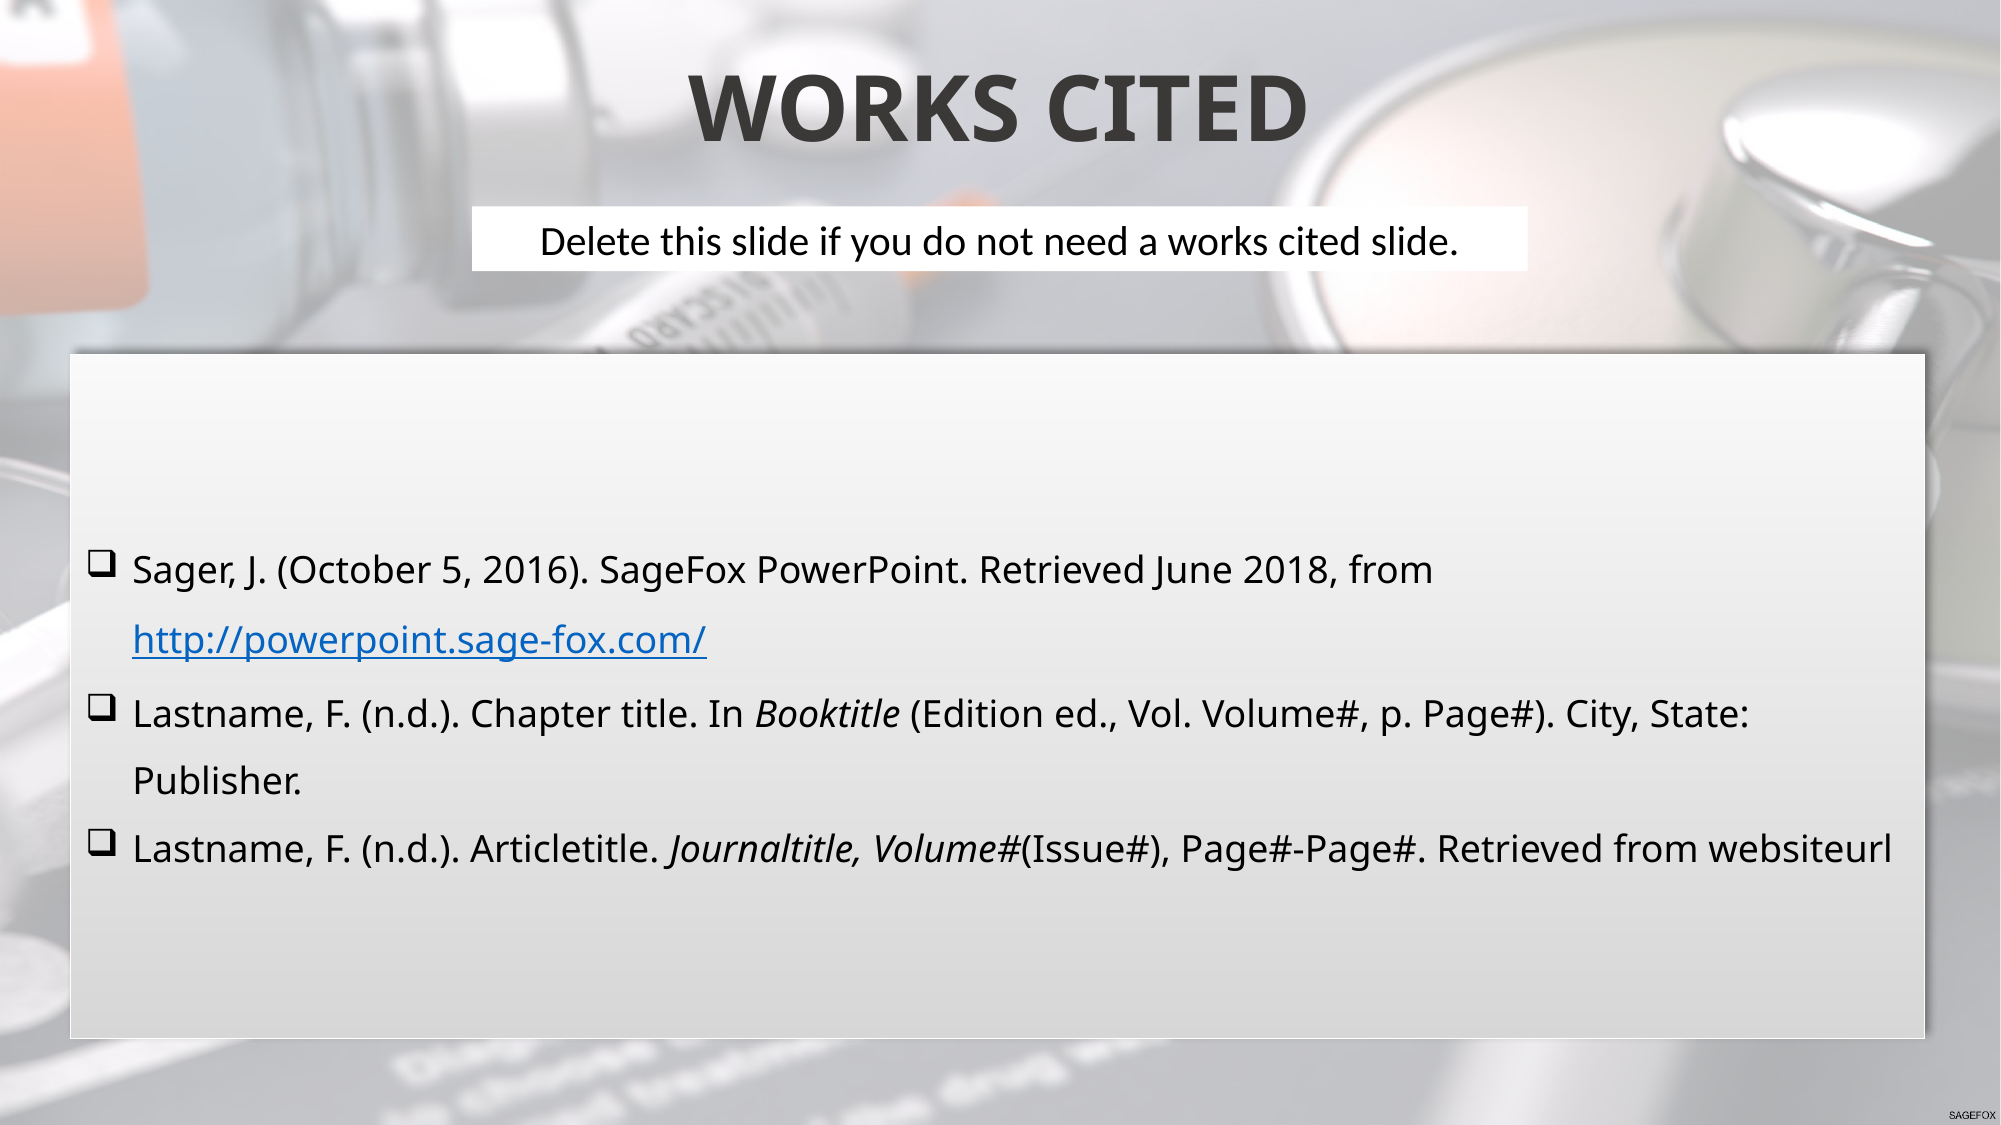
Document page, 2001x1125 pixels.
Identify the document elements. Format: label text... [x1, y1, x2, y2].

text_box WORKS CITED [548, 42, 1452, 167]
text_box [0, 0, 2000, 1125]
text_box Sager, J. (October 5, 2016). SageFox PowerPoint. Retrieved June 2018, from http://powerpoint.sage-fox.com/ Lastname, F. (n.d.). Chapter title. In Booktitle (Edition ed., Vol. Volume#, p. Page#). City, State: Publisher. Lastname, F. (n.d.). Articletitle. Journaltitle, Volume#(Issue#), Page#-Page#. Retrieved from websiteurl [70, 354, 1925, 1039]
picture [1925, 0, 2001, 1125]
text_box Delete this slide if you do not need a works cited slide. [472, 206, 1528, 272]
